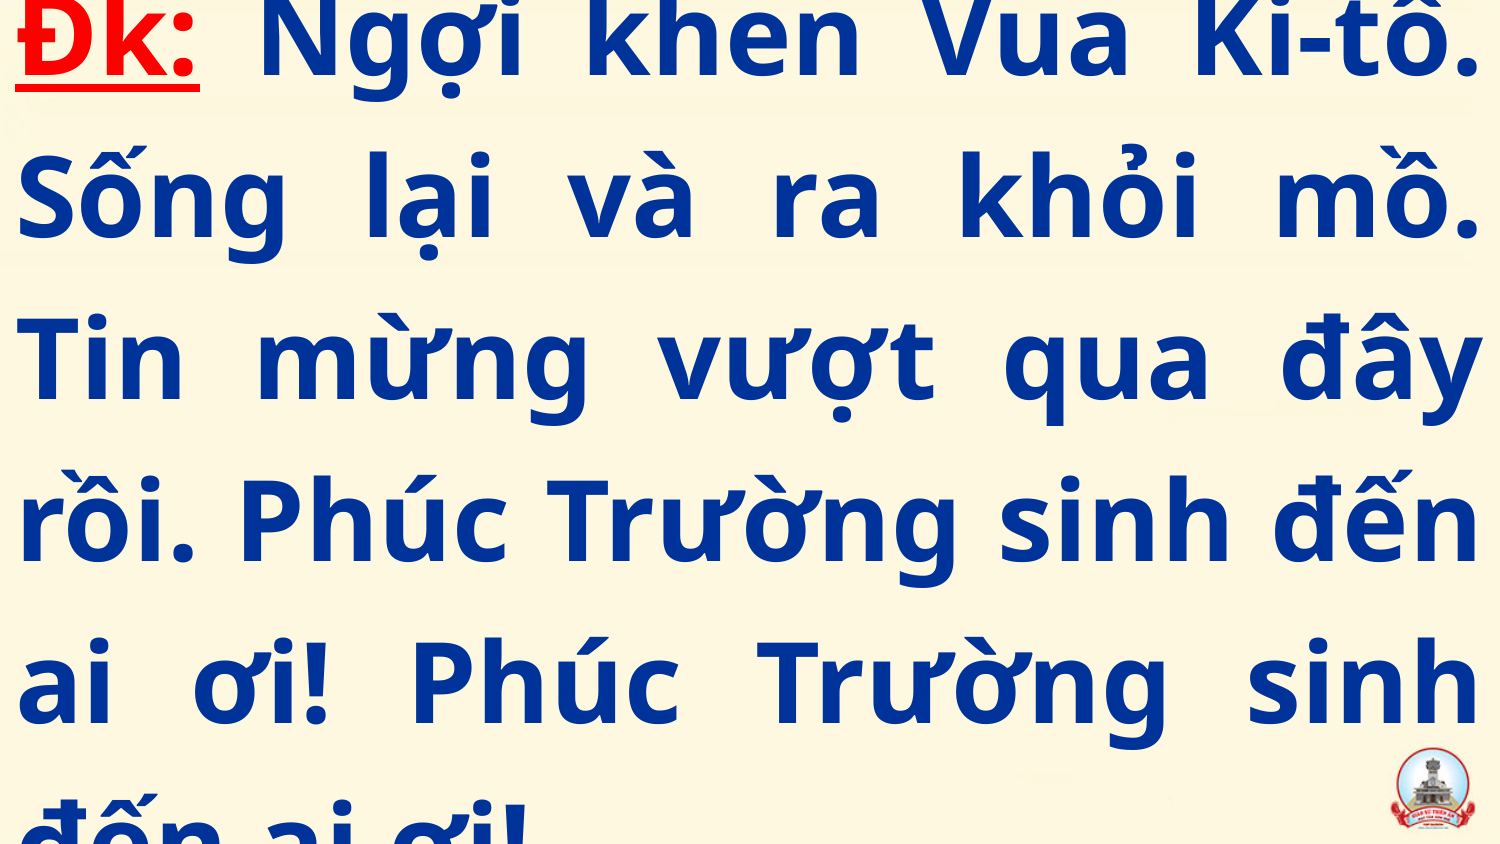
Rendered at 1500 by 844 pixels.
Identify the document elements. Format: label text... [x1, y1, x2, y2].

title Đk: Ngợi khen Vua Ki-tô. Sống lại và ra khỏi mồ. Tin mừng vượt qua đây rồi. Phúc Trường sinh đến ai ơi! Phúc Trường sinh đến ai ơi! [0, 0, 1500, 844]
